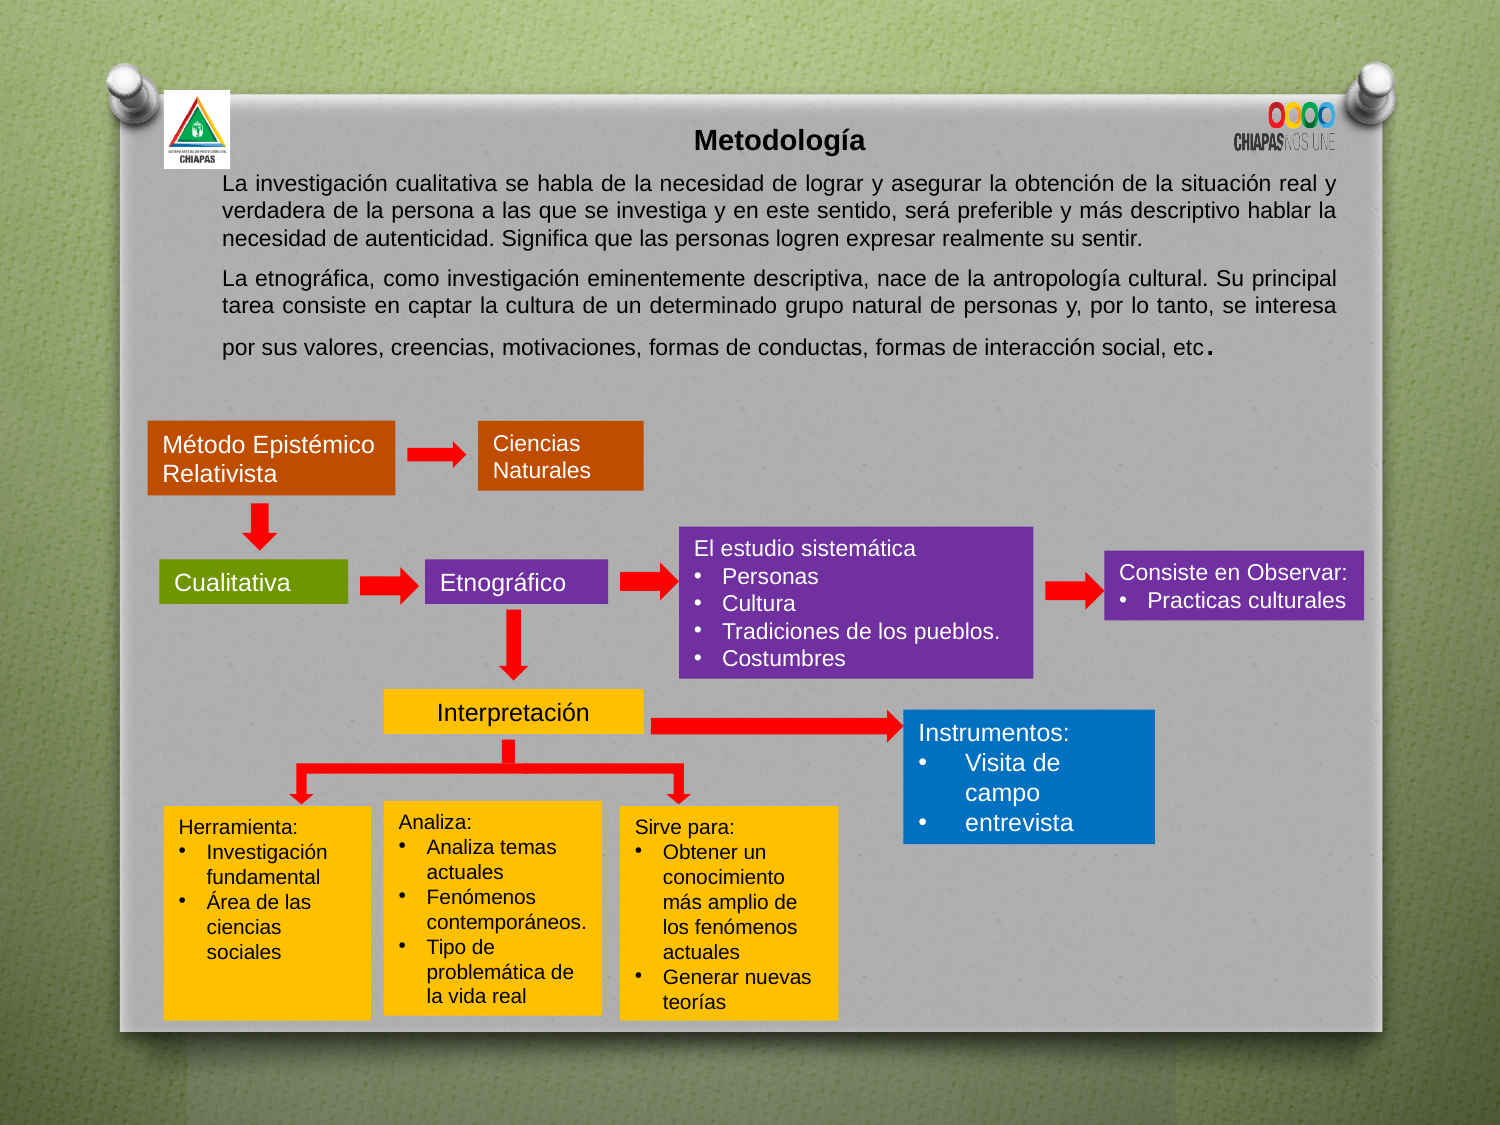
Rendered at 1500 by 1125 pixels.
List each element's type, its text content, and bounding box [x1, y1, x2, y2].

text_box Método Epistémico Relativista [147, 420, 396, 496]
text_box Ciencias Naturales [478, 420, 644, 491]
text_box [406, 439, 468, 470]
text_box Interpretación [383, 689, 644, 734]
text_box Herramienta: Investigación fundamental Área de las ciencias sociales [163, 806, 371, 1021]
text_box [649, 708, 903, 744]
text_box [497, 608, 530, 682]
text_box Consiste en Observar: Practicas culturales [1104, 550, 1365, 621]
text_box [240, 502, 279, 552]
text_box Cualitativa [159, 559, 349, 604]
text_box [529, 761, 693, 806]
text_box [288, 761, 530, 806]
text_box El estudio sistemática Personas Cultura Tradiciones de los pueblos. Costumbres [679, 526, 1034, 679]
text_box Analiza: Analiza temas actuales Fenómenos contemporáneos. Tipo de problemática de la vida real [383, 800, 603, 1016]
text_box Metodología La investigación cualitativa se habla de la necesidad de lograr y asegurar la obtención de la situación real y verdadera de la persona a las que se investiga y en este sentido, será preferible y más descriptivo hablar la necesidad de autenticidad. Significa que las personas logren expresar realmente su sentir. La etnográfica, como investigación eminentemente descriptiva, nace de la antropología cultural. Su principal tarea consiste en captar la cultura de un determinado grupo natural de personas y, por lo tanto, se interesa por sus valores, creencias, motivaciones, formas de conductas, formas de interacción social, etc. [207, 113, 1353, 371]
text_box Etnográfico [425, 559, 609, 604]
text_box [501, 738, 516, 764]
text_box Instrumentos: Visita de campo entrevista [903, 709, 1155, 845]
text_box Sirve para: Obtener un conocimiento más amplio de los fenómenos actuales Generar nuevas teorías [620, 806, 839, 1021]
text_box [1043, 570, 1106, 611]
text_box [358, 565, 421, 607]
text_box [618, 561, 680, 602]
picture [1233, 35, 1439, 156]
picture [75, 29, 231, 169]
